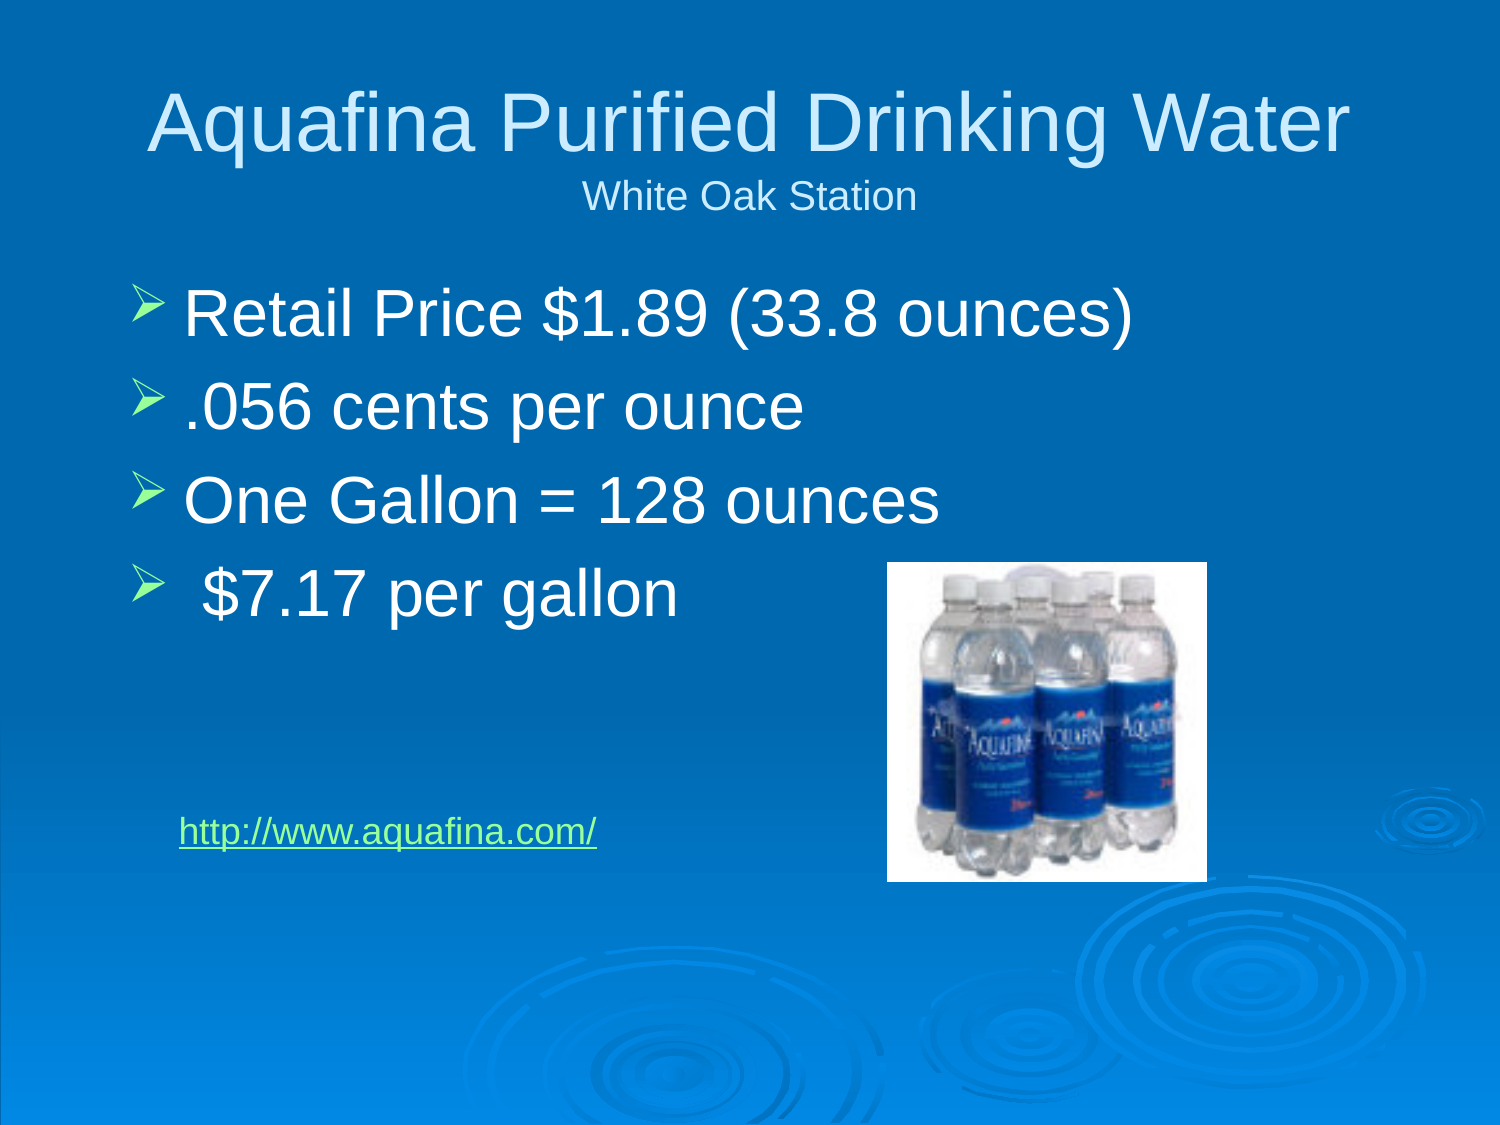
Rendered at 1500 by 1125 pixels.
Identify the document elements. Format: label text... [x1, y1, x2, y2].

title Aquafina Purified Drinking Water White Oak Station [74, 49, 1426, 238]
text_box http://www.aquafina.com/ [163, 799, 613, 905]
list Retail Price $1.89 (33.8 ounces) .056 cents per ounce One Gallon = 128 ounces $7.17 per gallon [112, 262, 1251, 738]
picture [887, 562, 1207, 882]
